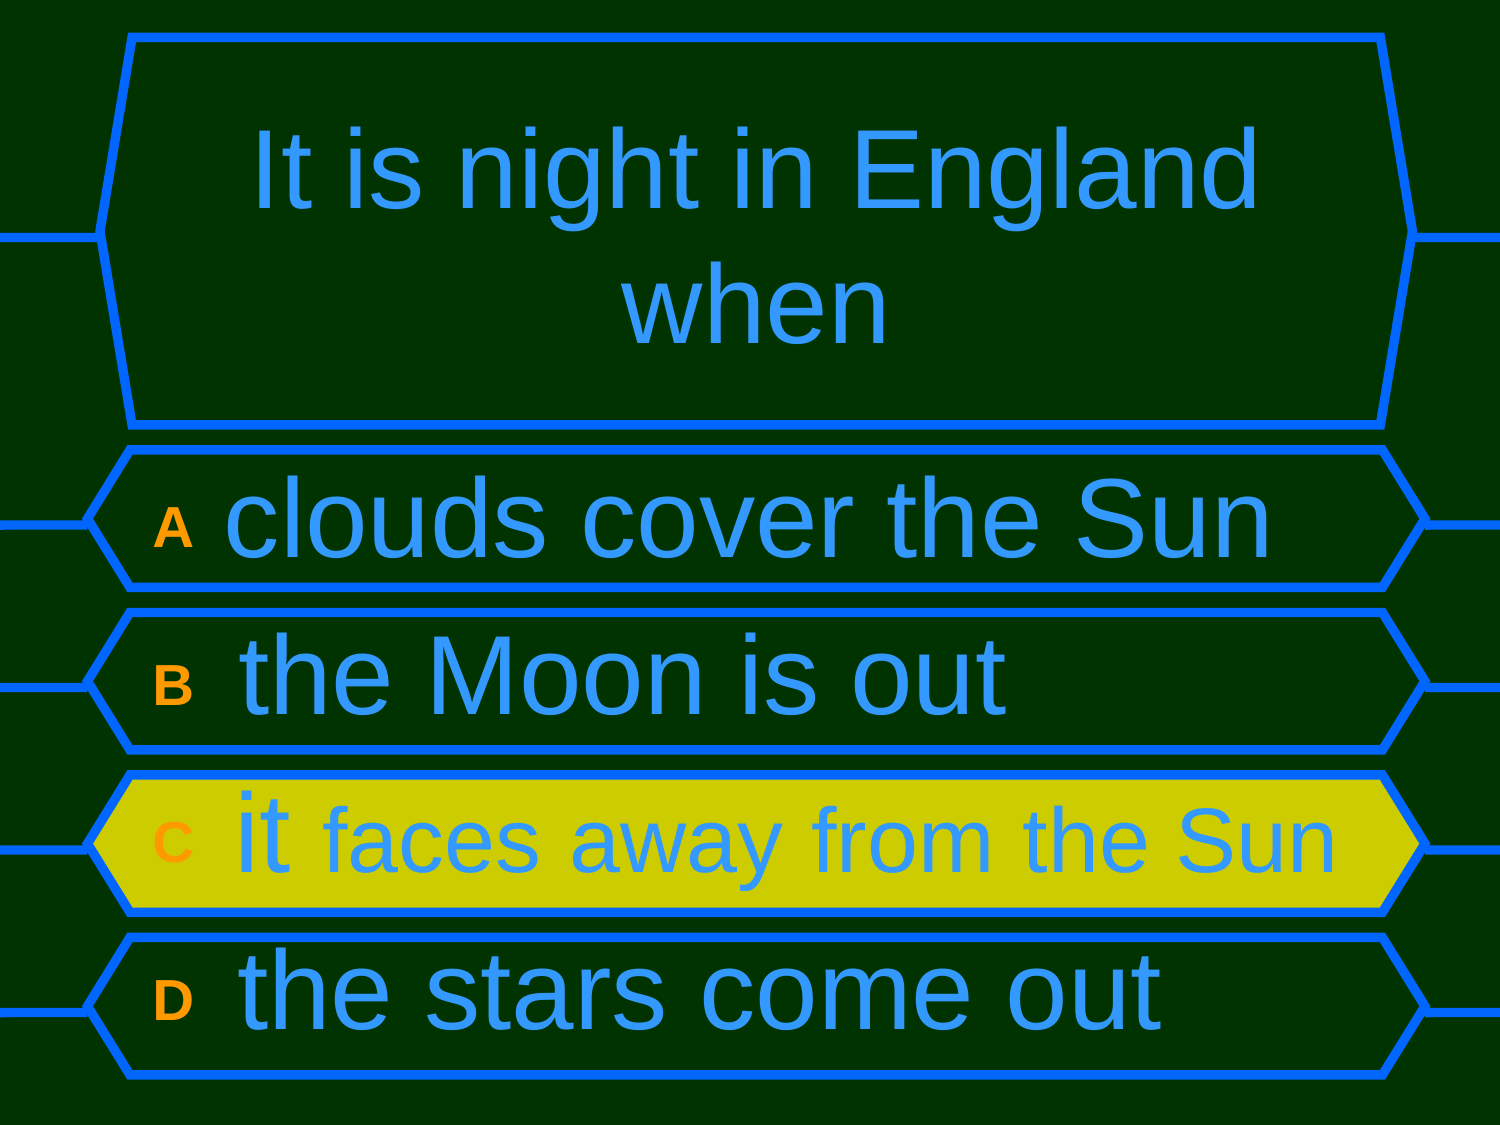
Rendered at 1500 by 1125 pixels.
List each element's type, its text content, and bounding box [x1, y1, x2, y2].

title It is night in England when [125, 62, 1388, 400]
text_box [1388, 783, 1425, 904]
text_box [87, 937, 137, 1075]
text_box [1388, 83, 1413, 379]
text_box [127, 37, 1385, 62]
text_box [1388, 458, 1425, 579]
list A clouds cover the Sun B the Moon is out C it faces away from the Sun D the stars come out [137, 437, 1388, 1088]
text_box [87, 449, 137, 588]
text_box [87, 774, 137, 913]
text_box [87, 612, 137, 750]
text_box [127, 400, 1385, 425]
text_box [1388, 946, 1425, 1066]
text_box [99, 80, 125, 383]
text_box [1388, 621, 1425, 741]
